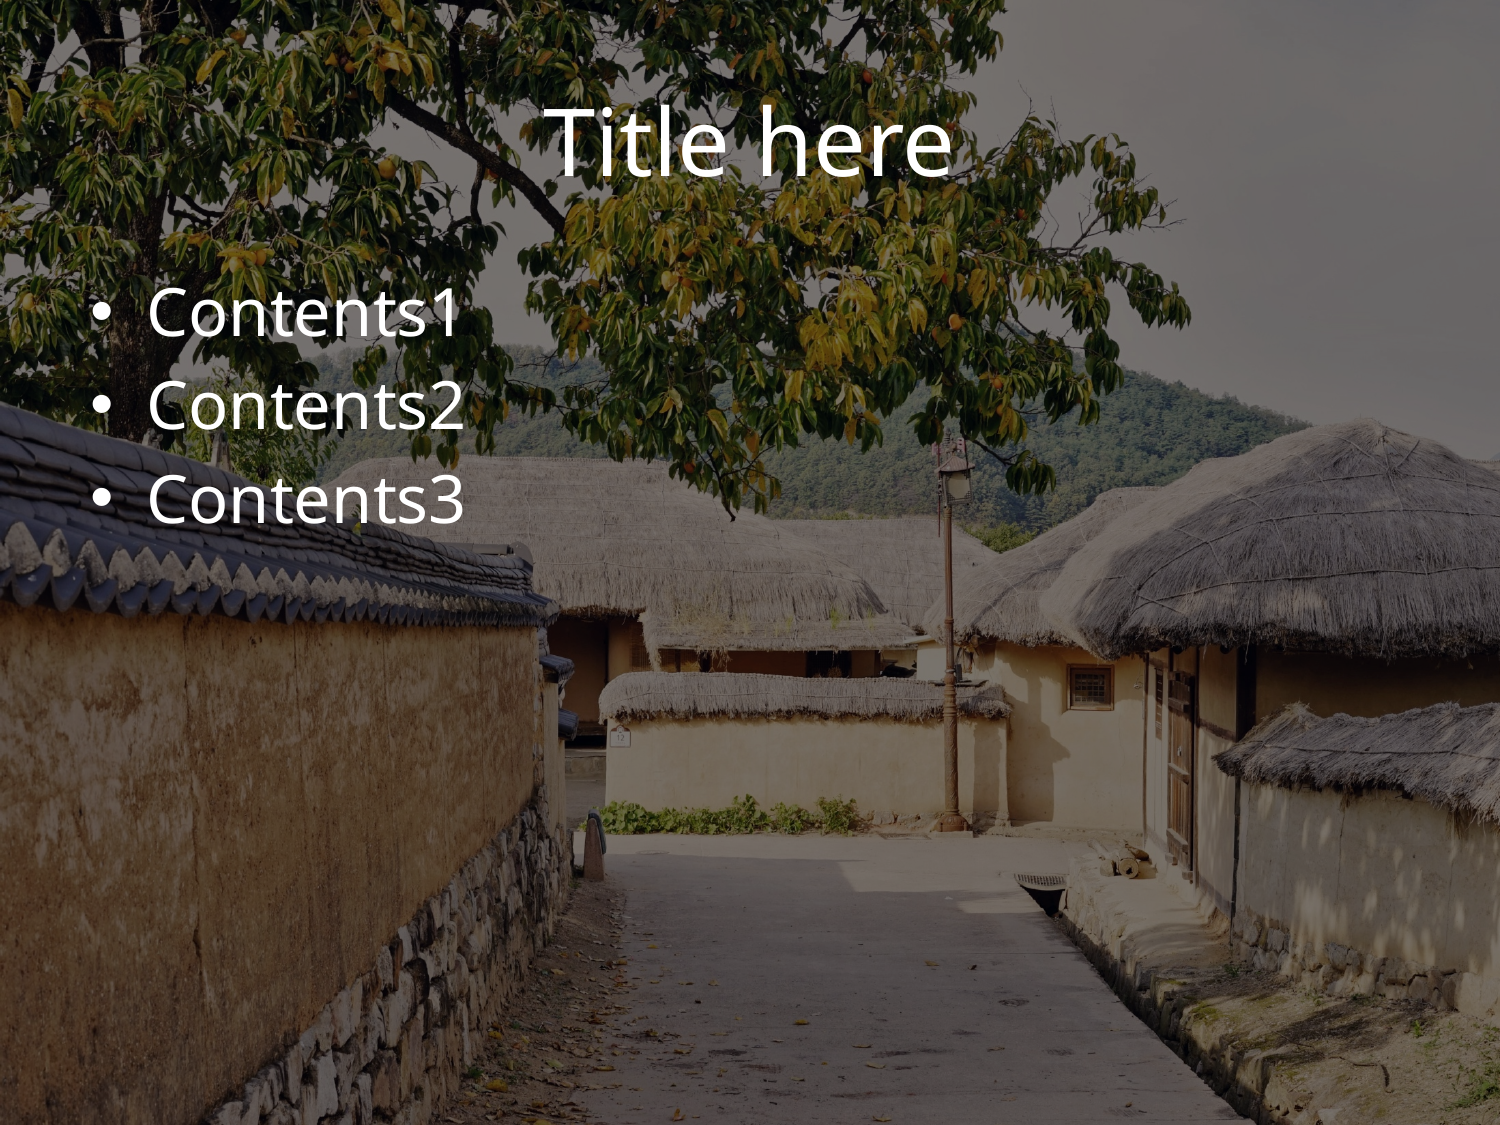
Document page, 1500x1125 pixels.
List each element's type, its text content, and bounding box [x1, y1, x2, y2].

list Contents1 Contents2 Contents3 [75, 262, 1425, 1005]
title Title here [75, 45, 1425, 233]
text_box [0, 0, 1500, 1125]
